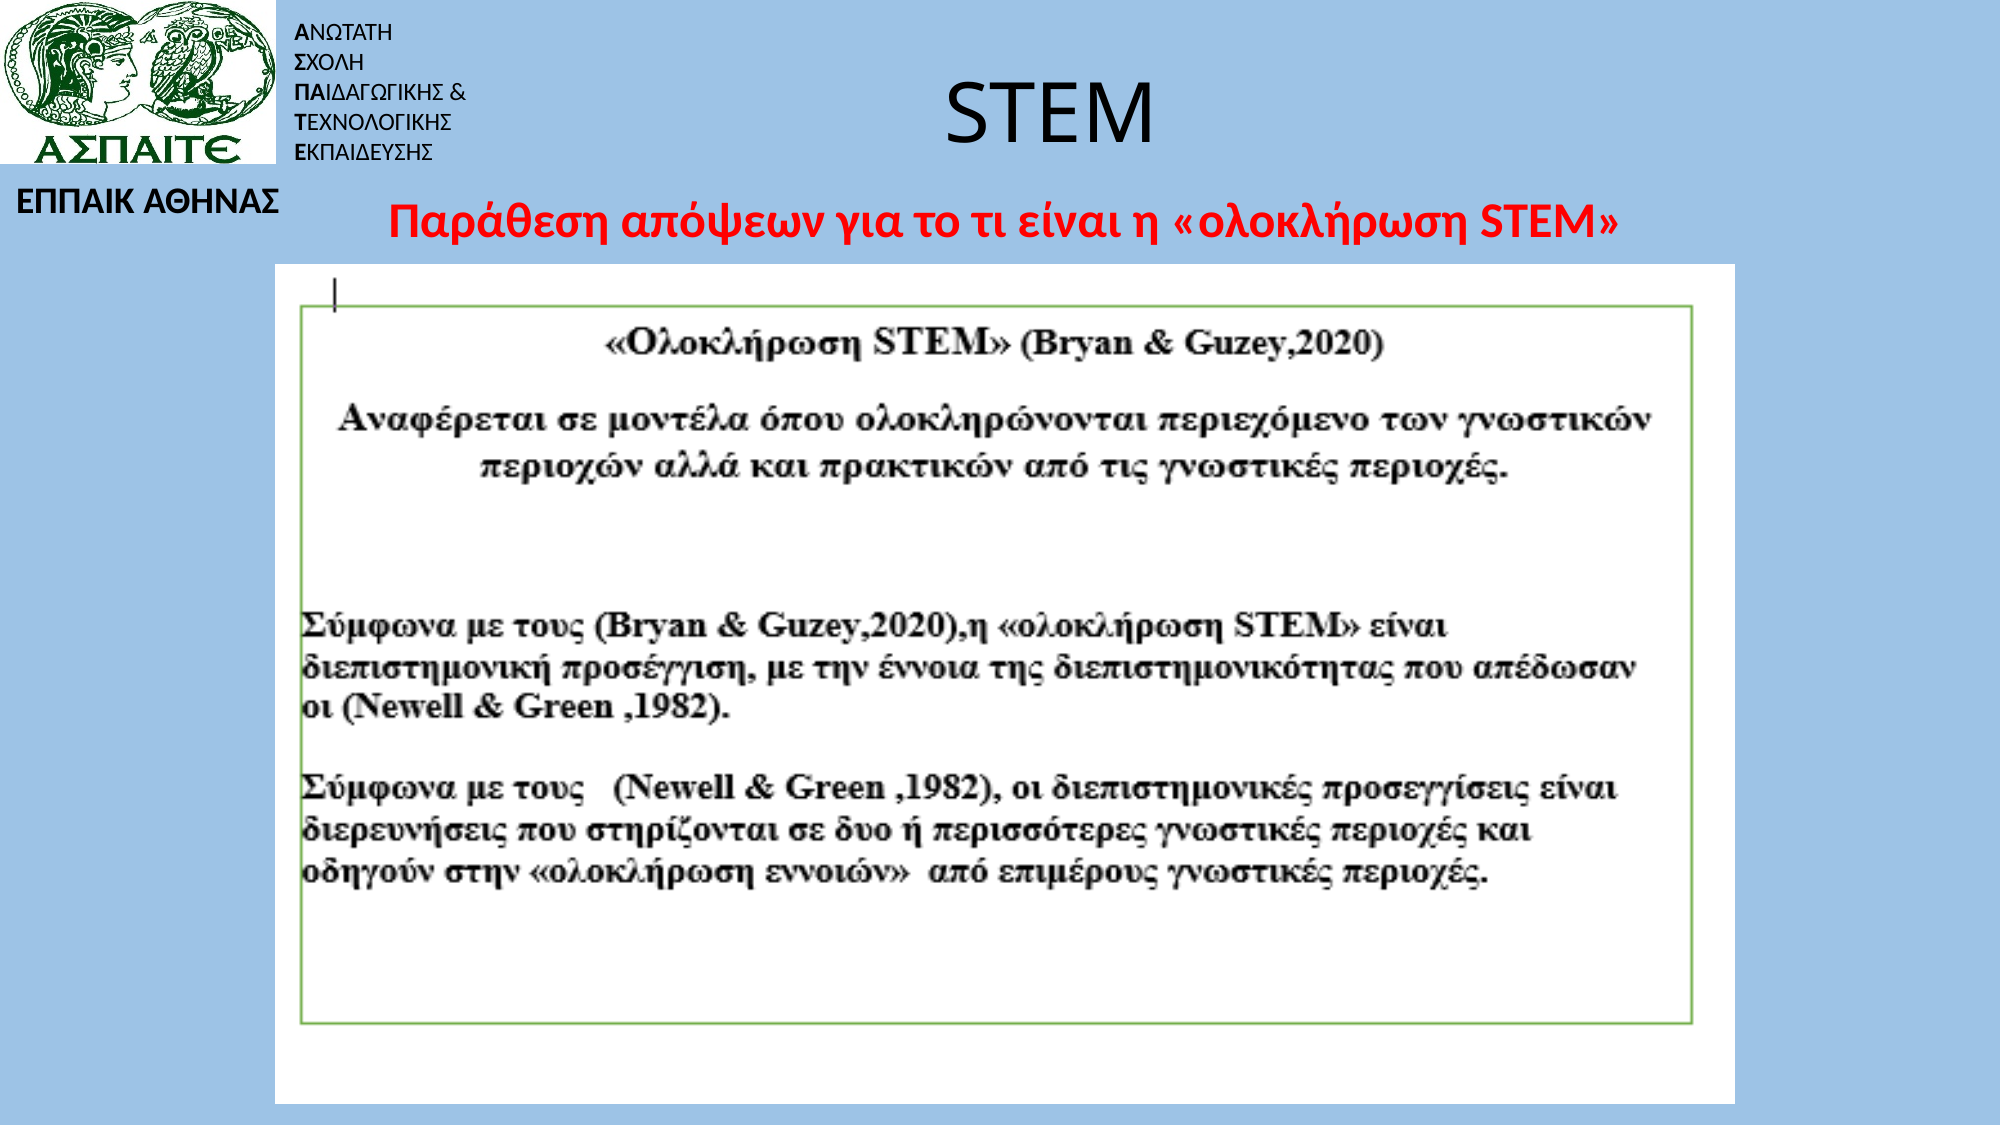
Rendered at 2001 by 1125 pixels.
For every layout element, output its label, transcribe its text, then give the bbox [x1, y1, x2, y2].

picture [0, 0, 276, 164]
picture [275, 264, 1735, 1104]
text_box ΕΠΠΑΙΚ ΑΘΗΝΑΣ [1, 168, 295, 229]
text_box Παράθεση απόψεων για το τι είναι η «ολοκλήρωση STEM» [84, 179, 1928, 325]
title STEM [526, 20, 1576, 169]
text_box ΑΝΩΤΑΤΗ ΣΧΟΛΗ ΠΑΙΔΑΓΩΓΙΚΗΣ & ΤΕΧΝΟΛΟΓΙΚΗΣ ΕΚΠΑΙΔΕΥΣΗΣ [279, 8, 495, 173]
